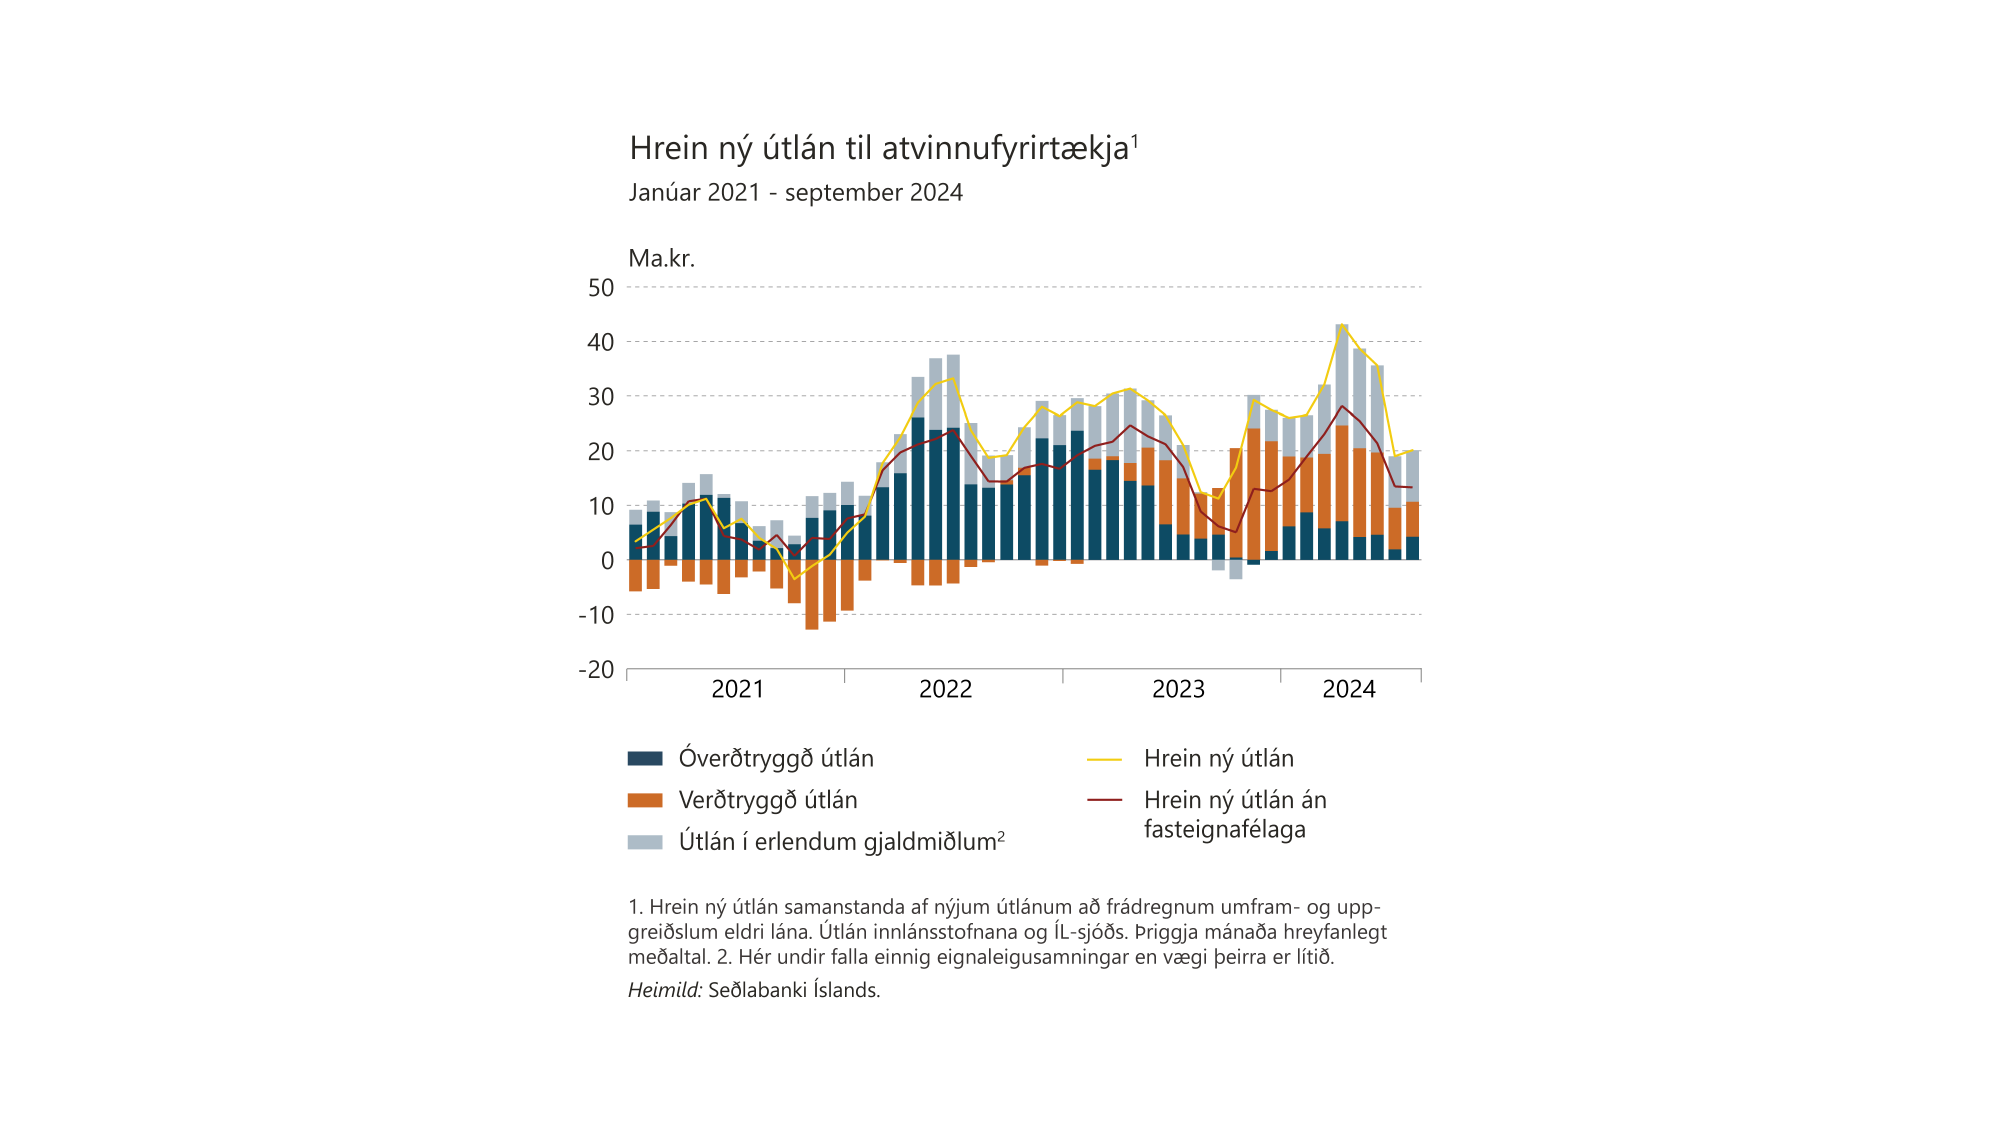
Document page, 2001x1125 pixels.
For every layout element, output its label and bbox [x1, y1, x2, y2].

picture [577, 119, 1422, 1006]
